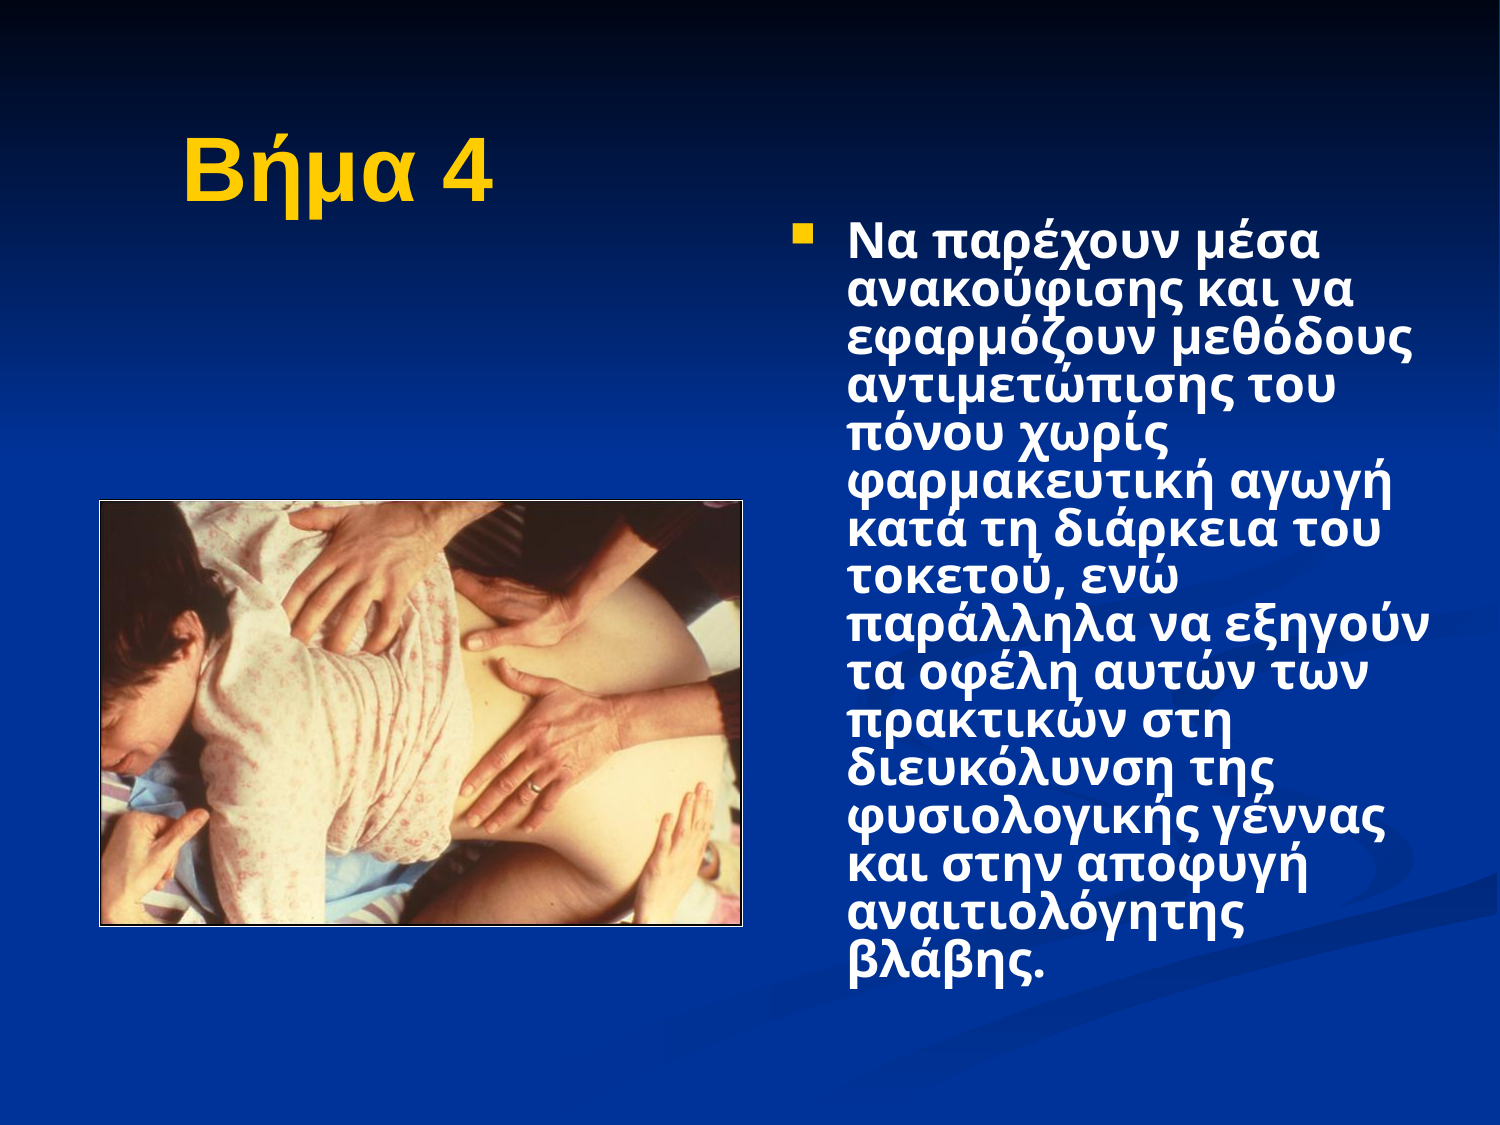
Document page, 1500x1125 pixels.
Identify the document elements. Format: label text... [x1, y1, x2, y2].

picture [99, 499, 743, 927]
title Βήμα 4 [74, 87, 601, 243]
list Να παρέχουν μέσα ανακούφισης και να εφαρμόζουν μεθόδους αντιμετώπισης του πόνου χωρίς φαρμακευτική αγωγή κατά τη διάρκεια του τοκετού, ενώ παράλληλα να εξηγούν τα οφέλη αυτών των πρακτικών στη διευκόλυνση της φυσιολογικής γέννας και στην αποφυγή αναιτιολόγητης βλάβης. [774, 212, 1463, 1038]
